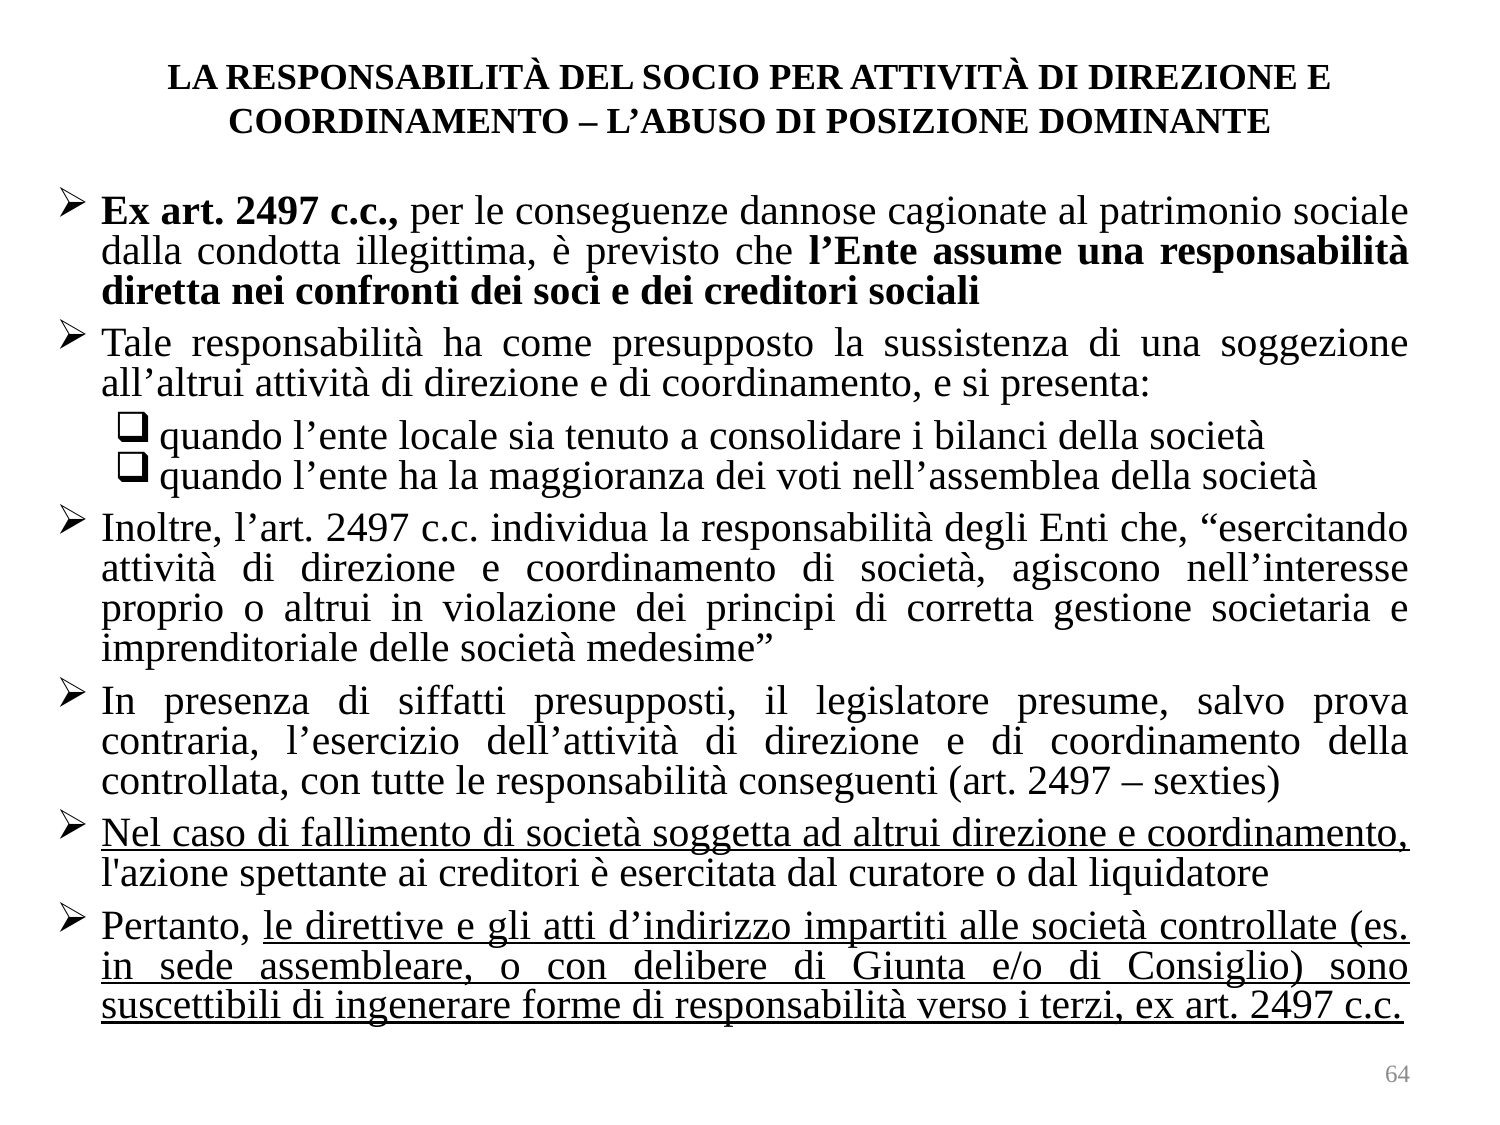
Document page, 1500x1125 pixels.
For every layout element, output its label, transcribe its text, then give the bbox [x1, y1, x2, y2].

slide_number 64 [1074, 1042, 1425, 1103]
list Ex art. 2497 c.c., per le conseguenze dannose cagionate al patrimonio sociale dalla condotta illegittima, è previsto che l’Ente assume una responsabilità diretta nei confronti dei soci e dei creditori sociali Tale responsabilità ha come presupposto la sussistenza di una soggezione all’altrui attività di direzione e di coordinamento, e si presenta: quando l’ente locale sia tenuto a consolidare i bilanci della società quando l’ente ha la maggioranza dei voti nell’assemblea della società Inoltre, l’art. 2497 c.c. individua la responsabilità degli Enti che, “esercitando attività di direzione e coordinamento di società, agiscono nell’interesse proprio o altrui in violazione dei principi di corretta gestione societaria e imprenditoriale delle società medesime” In presenza di siffatti presupposti, il legislatore presume, salvo prova contraria, l’esercizio dell’attività di direzione e di coordinamento della controllata, con tutte le responsabilità conseguenti (art. 2497 – sexties) Nel caso di fallimento di società soggetta ad altrui direzione e coordinamento, l'azione spettante ai creditori è esercitata dal curatore o dal liquidatore Pertanto, le direttive e gli atti d’indirizzo impartiti alle società controllate (es. in sede assembleare, o con delibere di Giunta e/o di Consiglio) sono suscettibili di ingenerare forme di responsabilità verso i terzi, ex art. 2497 c.c. [41, 172, 1425, 1047]
title LA RESPONSABILITÀ DEL SOCIO PER ATTIVITÀ DI DIREZIONE E COORDINAMENTO – L’ABUSO DI POSIZIONE DOMINANTE [75, 45, 1425, 149]
